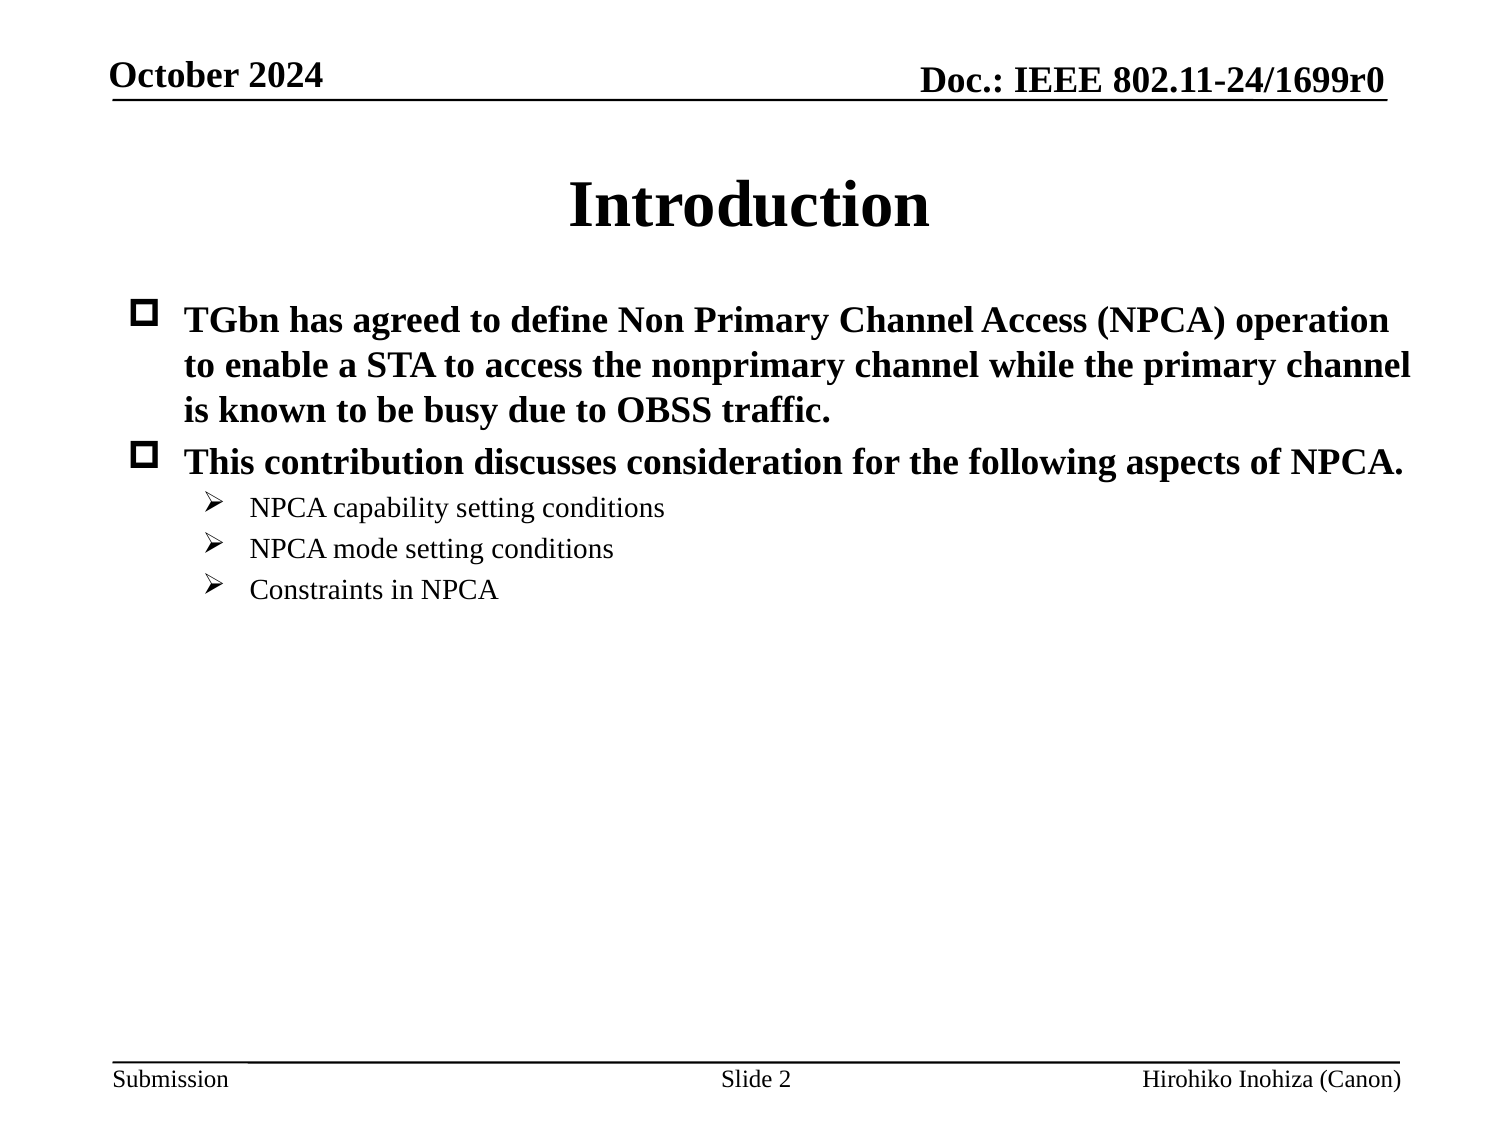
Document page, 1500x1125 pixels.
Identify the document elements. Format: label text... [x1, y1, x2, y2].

title Introduction [112, 112, 1388, 287]
list TGbn has agreed to define Non Primary Channel Access (NPCA) operation to enable a STA to access the nonprimary channel while the primary channel is known to be busy due to OBSS traffic. This contribution discusses consideration for the following aspects of NPCA. NPCA capability setting conditions NPCA mode setting conditions Constraints in NPCA [112, 287, 1435, 963]
footer Hirohiko Inohiza (Canon) [949, 1061, 1402, 1093]
slide_number Slide 2 [712, 1061, 800, 1093]
